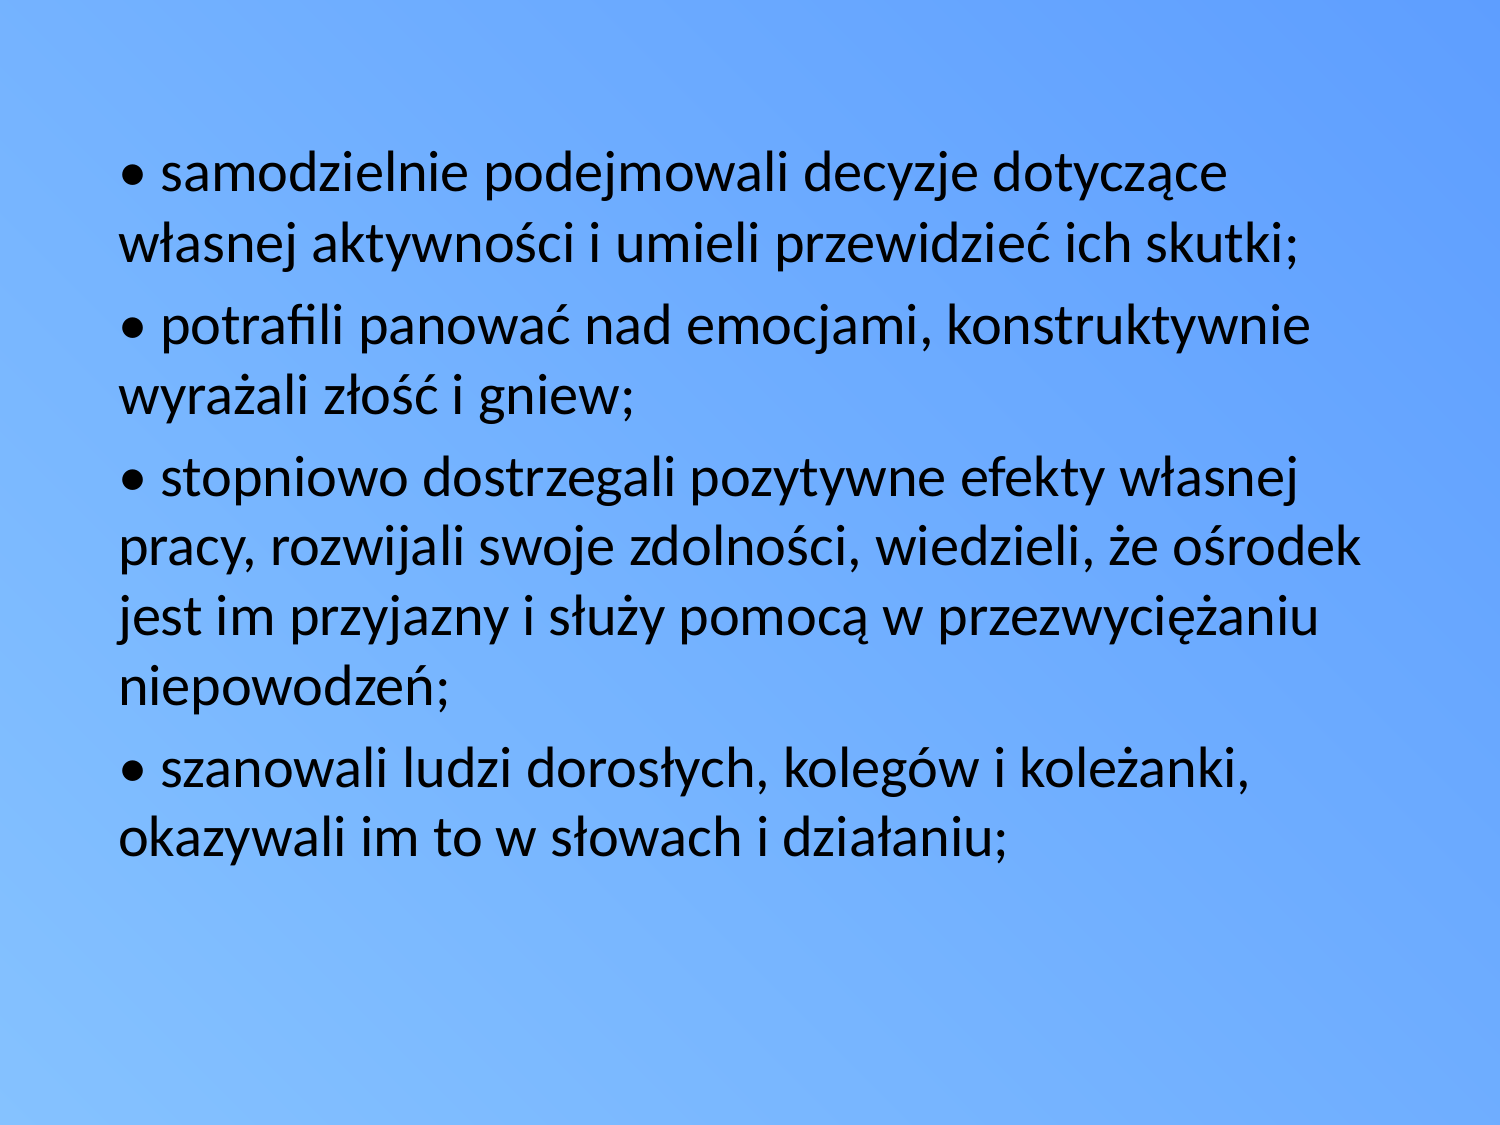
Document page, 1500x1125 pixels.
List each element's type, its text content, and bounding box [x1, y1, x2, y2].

list • samodzielnie podejmowali decyzje dotyczące własnej aktywności i umieli przewidzieć ich skutki; • potrafili panować nad emocjami, konstruktywnie wyrażali złość i gniew; • stopniowo dostrzegali pozytywne efekty własnej pracy, rozwijali swoje zdolności, wiedzieli, że ośrodek jest im przyjazny i służy pomocą w przezwyciężaniu niepowodzeń; • szanowali ludzi dorosłych, kolegów i koleżanki, okazywali im to w słowach i działaniu; [46, 117, 1425, 1032]
